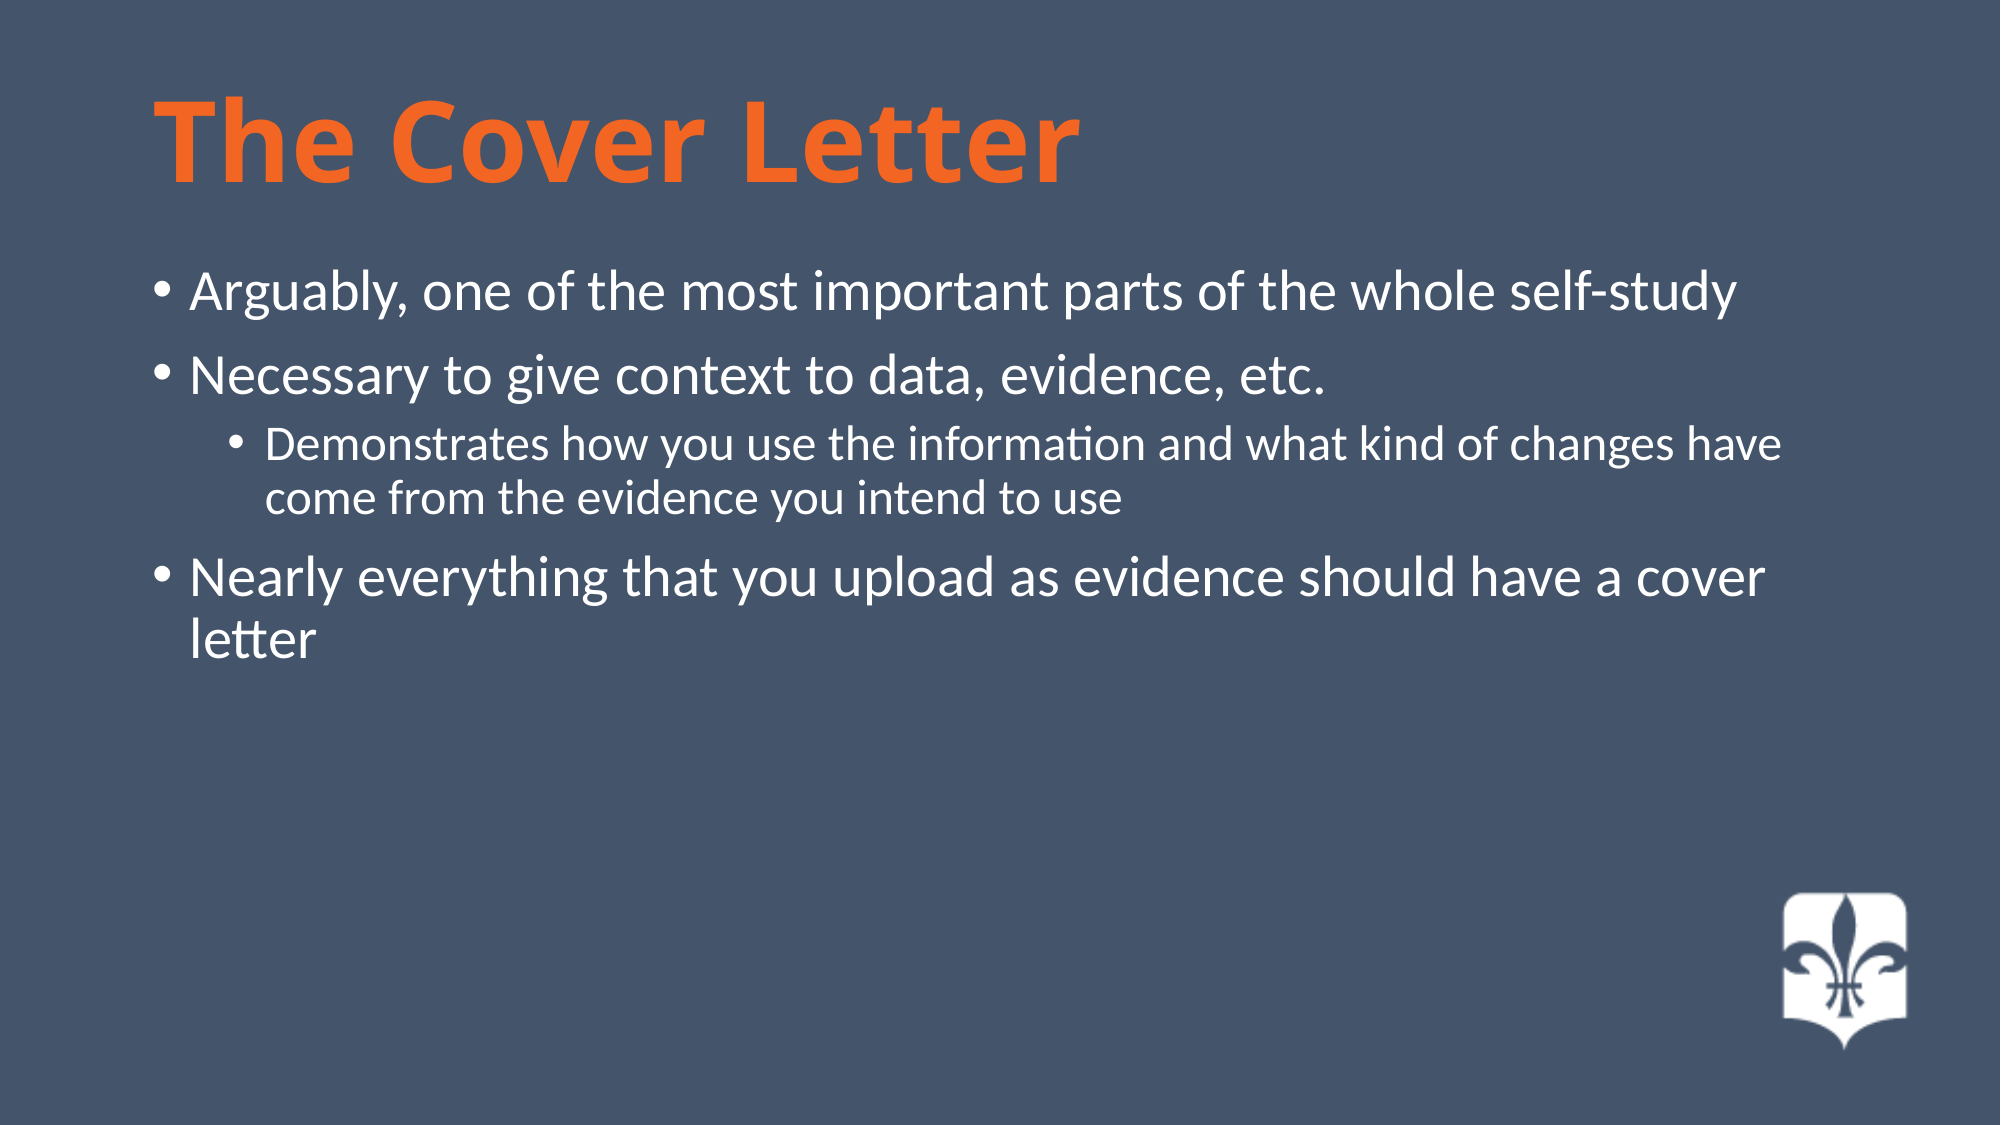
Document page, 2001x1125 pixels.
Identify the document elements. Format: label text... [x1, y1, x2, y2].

title The Cover Letter [137, 59, 1863, 233]
list Arguably, one of the most important parts of the whole self-study Necessary to give context to data, evidence, etc. Demonstrates how you use the information and what kind of changes have come from the evidence you intend to use Nearly everything that you upload as evidence should have a cover letter [137, 252, 1893, 1014]
picture [1749, 862, 1940, 1071]
